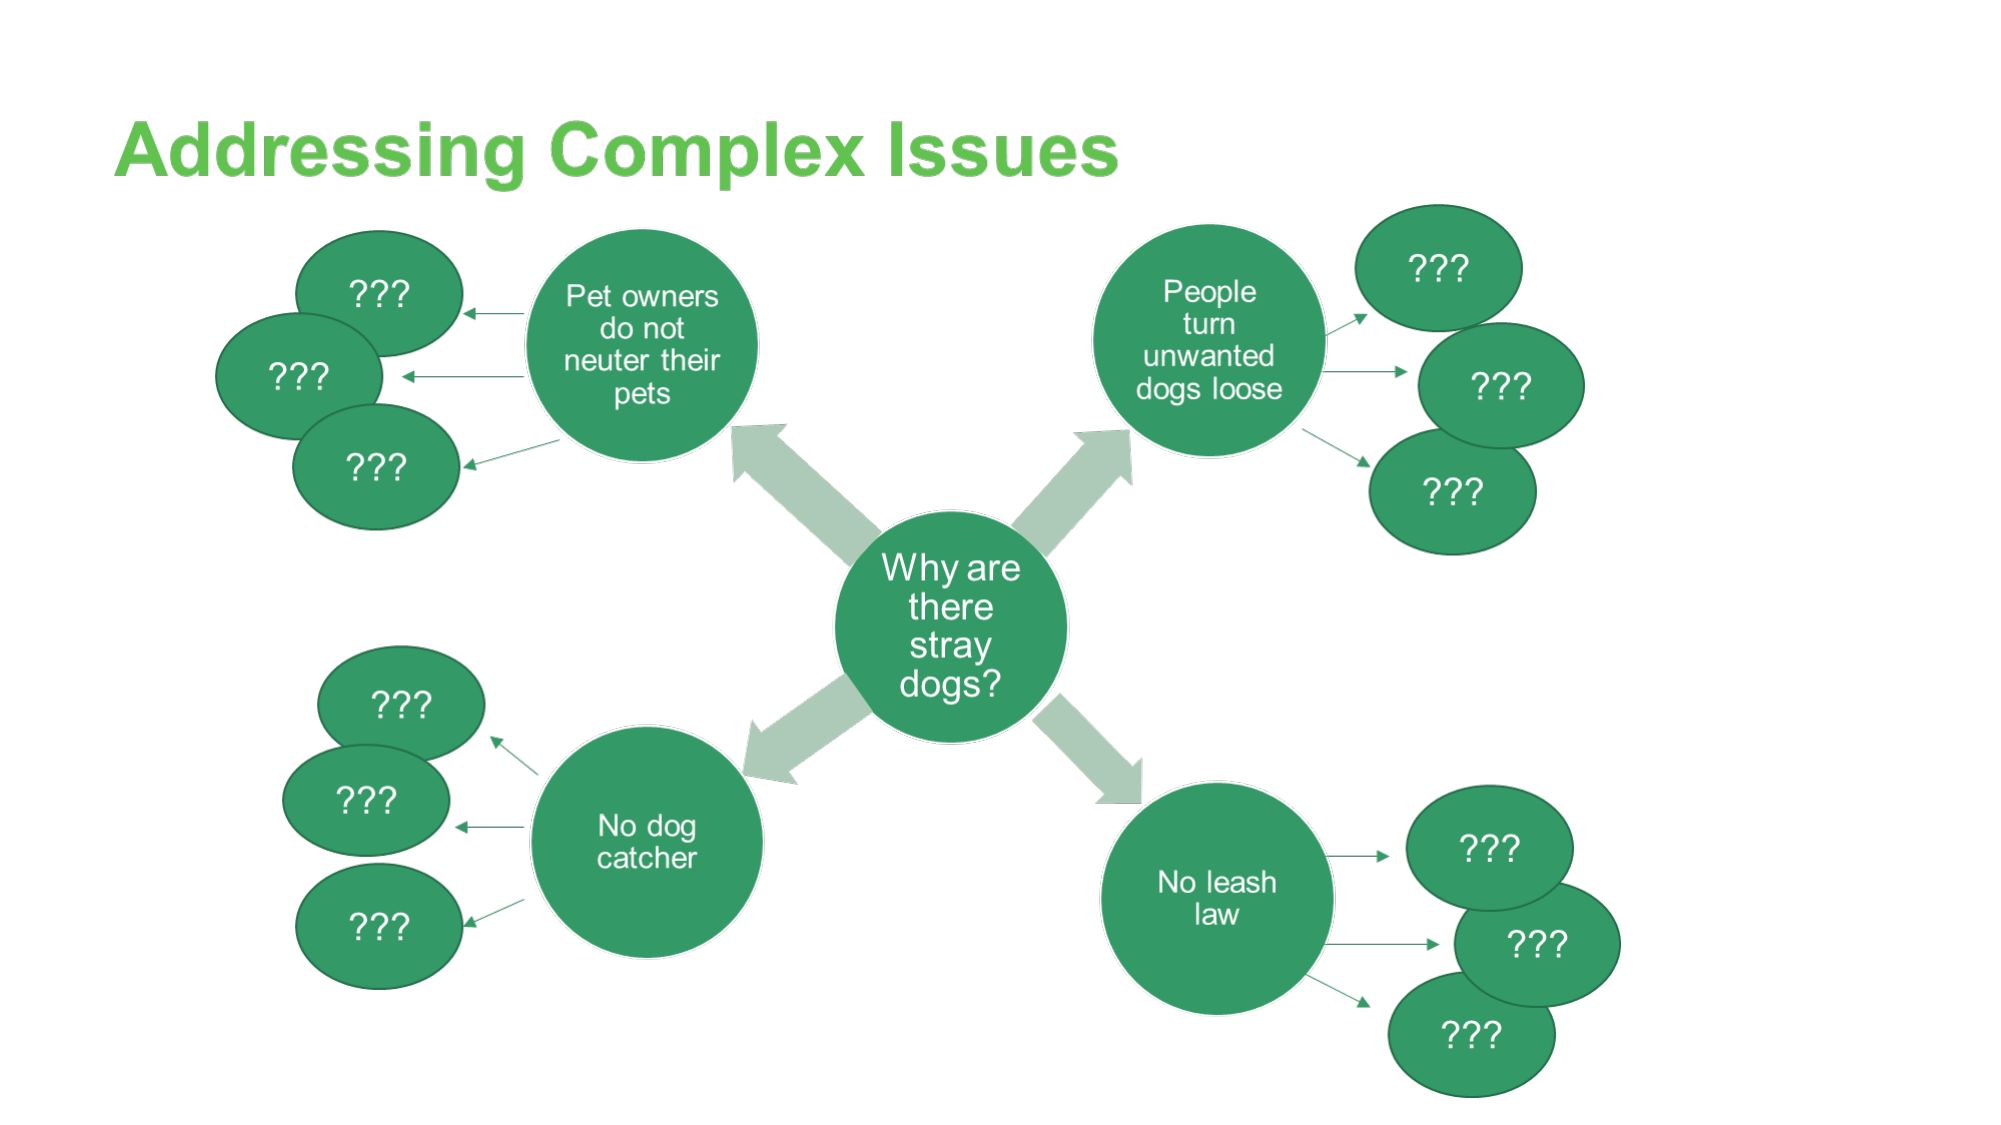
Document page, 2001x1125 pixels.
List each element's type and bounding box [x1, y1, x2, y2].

picture [69, 57, 1621, 1098]
